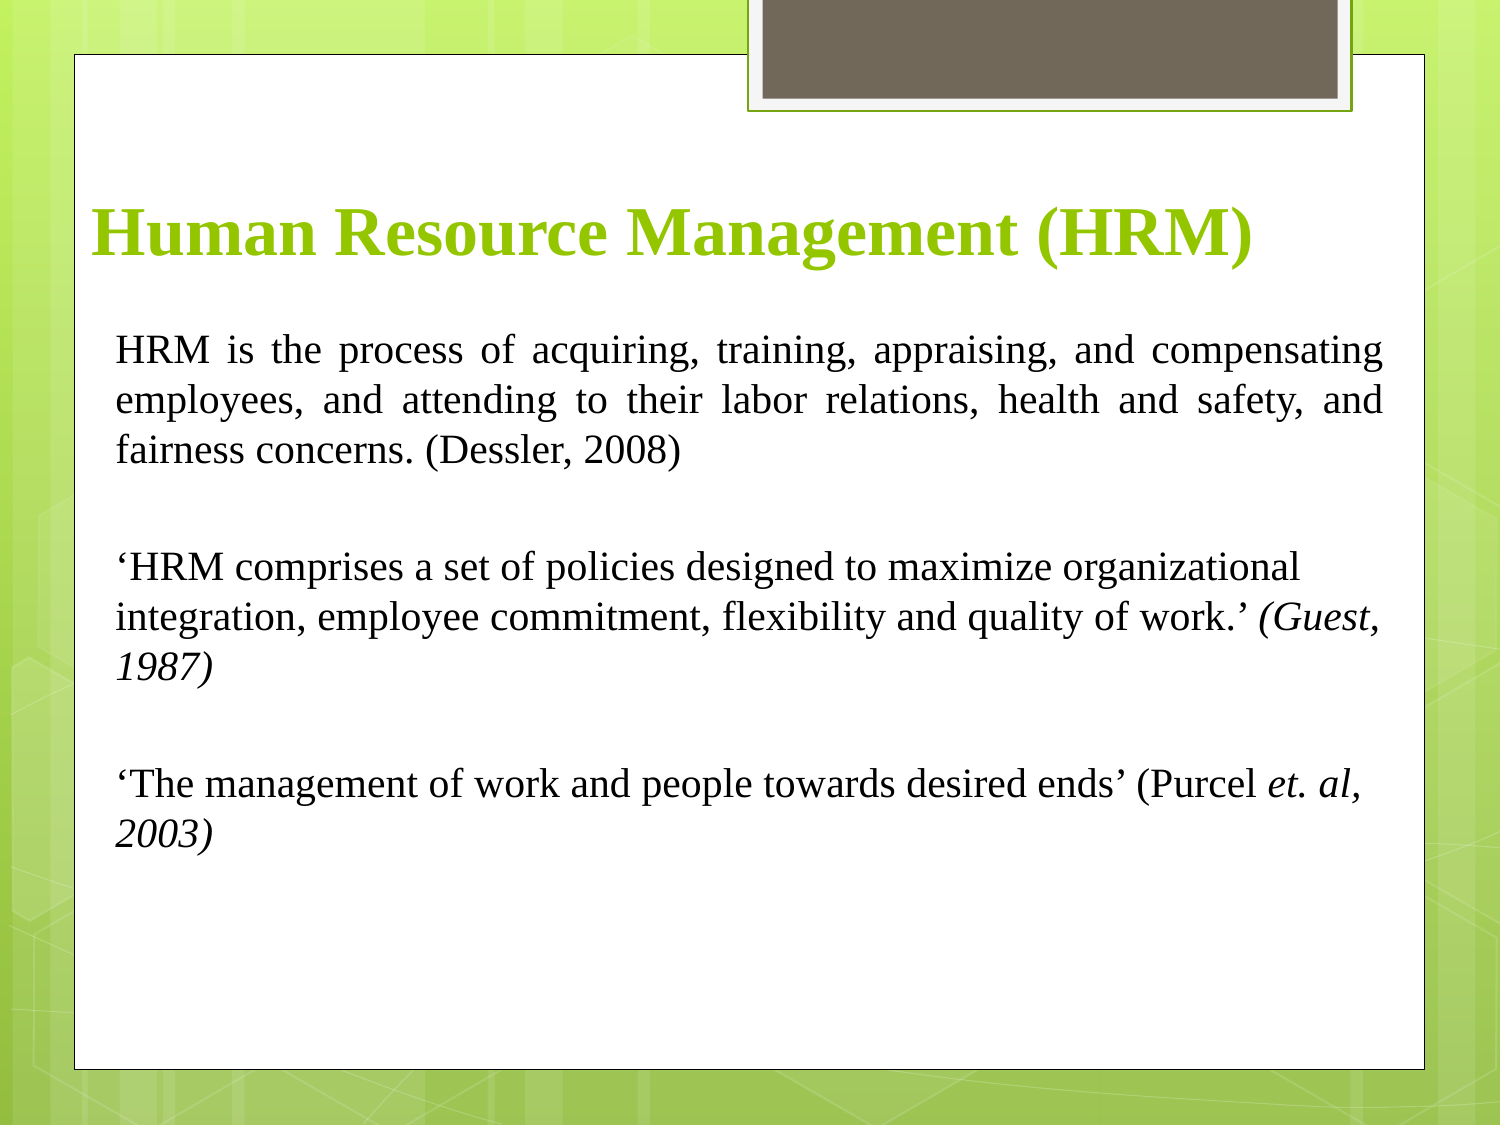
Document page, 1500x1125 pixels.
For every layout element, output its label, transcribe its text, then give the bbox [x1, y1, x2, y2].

title Human Resource Management (HRM) [76, 137, 1447, 278]
list HRM is the process of acquiring, training, appraising, and compensating employees, and attending to their labor relations, health and safety, and fairness concerns. (Dessler, 2008) ‘HRM comprises a set of policies designed to maximize organizational integration, employee commitment, flexibility and quality of work.’ (Guest, 1987) ‘The management of work and people towards desired ends’ (Purcel et. al, 2003) [100, 314, 1400, 1059]
